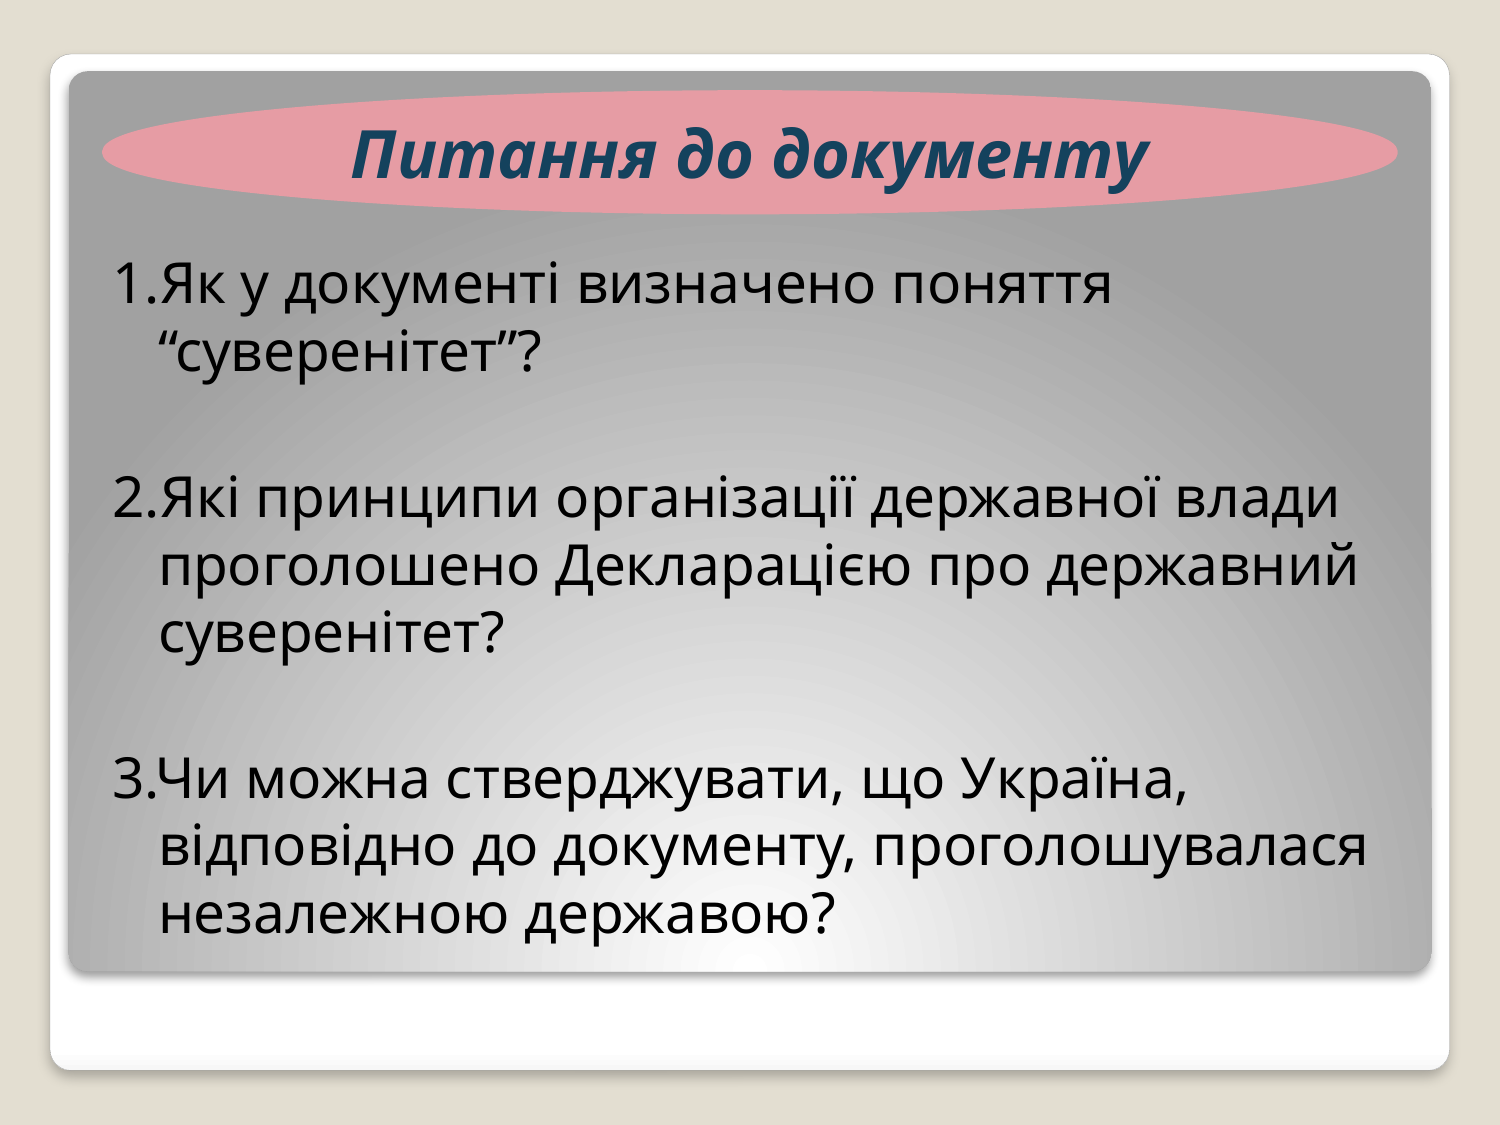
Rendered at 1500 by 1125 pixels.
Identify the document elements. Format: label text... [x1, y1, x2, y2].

list 1.Як у документі визначено поняття “суверенітет”? 2.Які принципи організації державної влади проголошено Декларацією про державний суверенітет? 3.Чи можна стверджувати, що Україна, відповідно до документу, проголошувалася незалежною державою? [82, 86, 1425, 961]
text_box Питання до документу [102, 90, 1398, 215]
